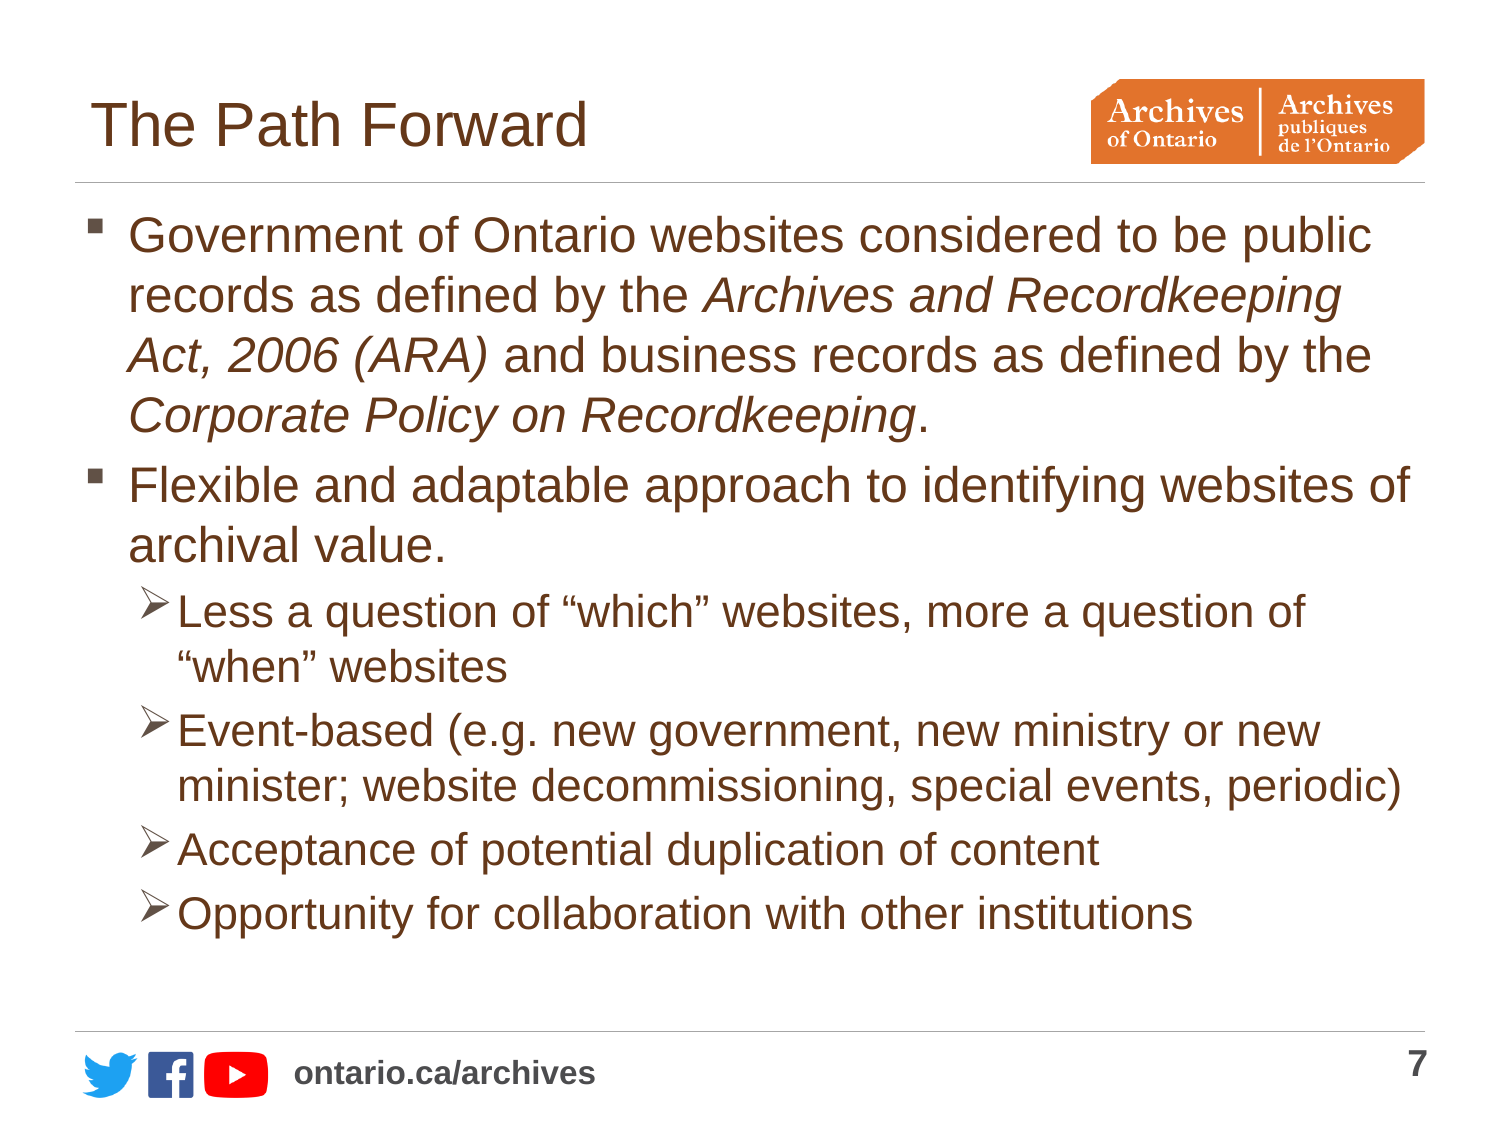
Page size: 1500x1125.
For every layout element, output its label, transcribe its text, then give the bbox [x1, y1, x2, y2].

picture [1091, 79, 1425, 164]
list Government of Ontario websites considered to be public records as defined by the Archives and Recordkeeping Act, 2006 (ARA) and business records as defined by the Corporate Policy on Recordkeeping. Flexible and adaptable approach to identifying websites of archival value. Less a question of “which” websites, more a question of “when” websites Event-based (e.g. new government, new ministry or new minister; website decommissioning, special events, periodic) Acceptance of potential duplication of content Opportunity for collaboration with other institutions [75, 194, 1425, 1013]
title The Path Forward [75, 73, 1058, 171]
picture [75, 1043, 275, 1107]
